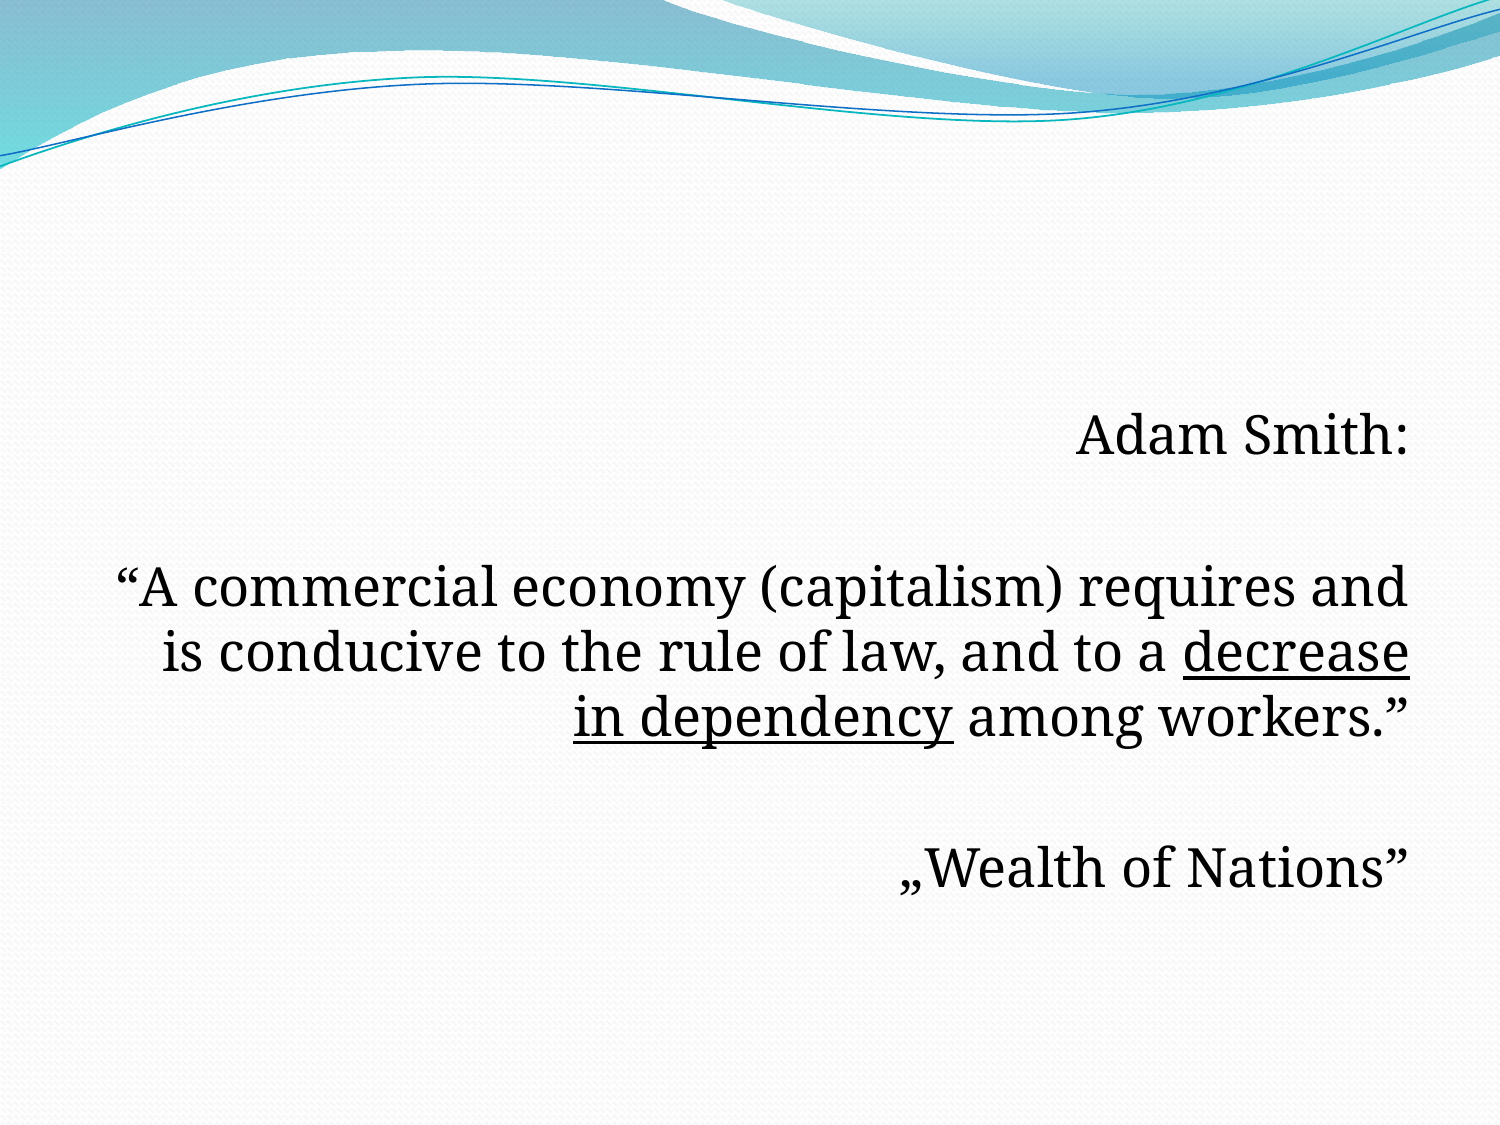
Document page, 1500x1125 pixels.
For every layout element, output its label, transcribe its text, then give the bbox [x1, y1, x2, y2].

list Adam Smith: “A commercial economy (capitalism) requires and is conducive to the rule of law, and to a decrease in dependency among workers.” „Wealth of Nations” [75, 317, 1425, 1038]
